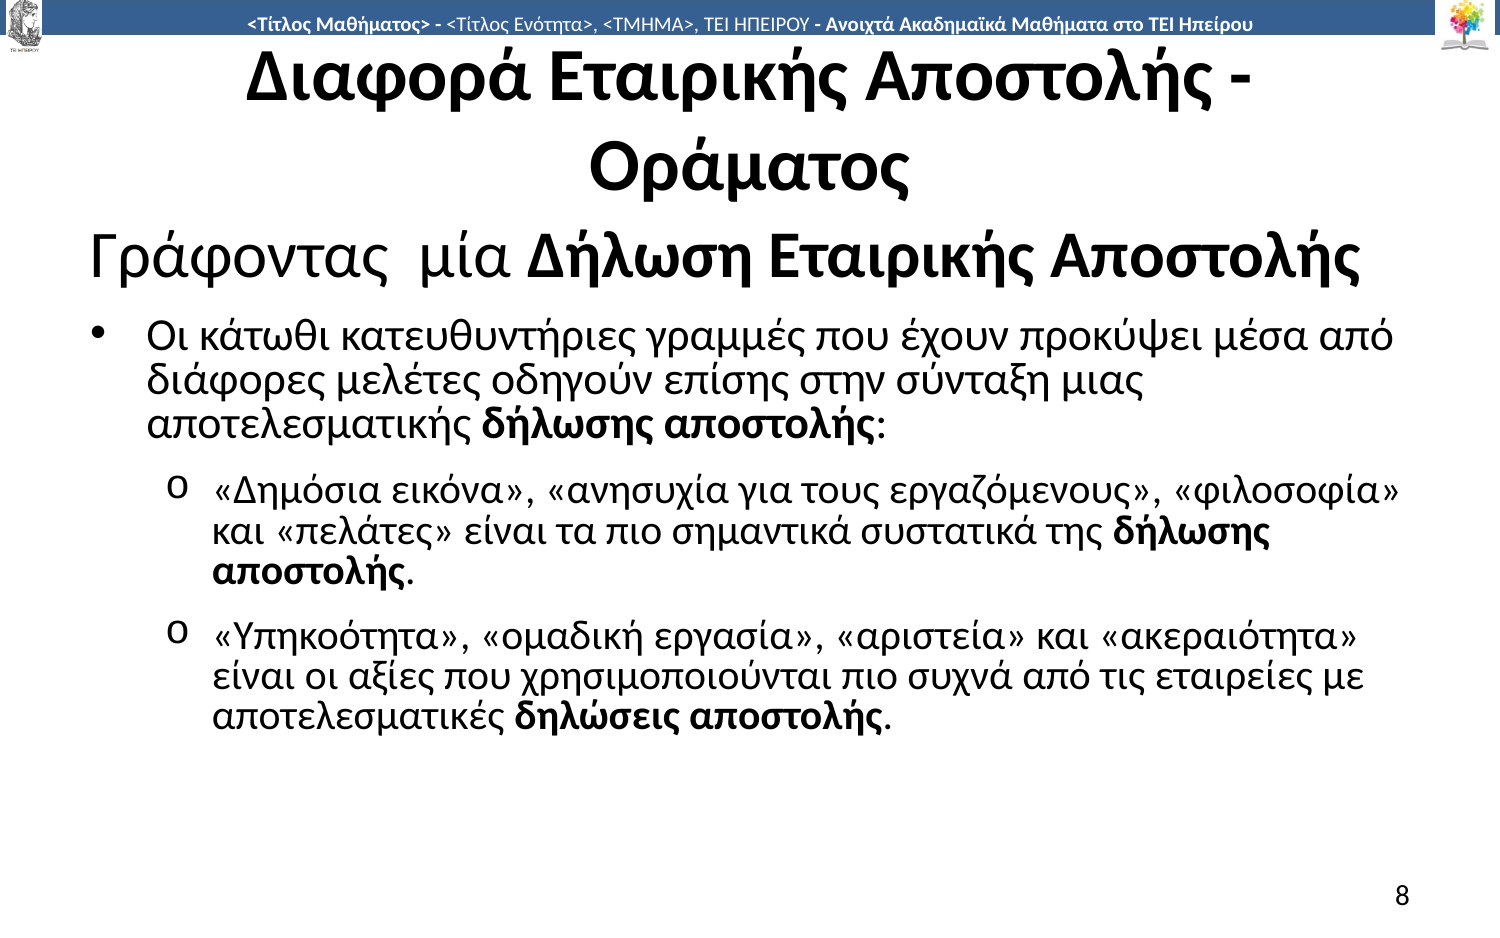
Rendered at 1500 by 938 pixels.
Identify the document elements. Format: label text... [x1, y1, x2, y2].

picture [6, 0, 42, 54]
list Γράφοντας μία Δήλωση Εταιρικής Αποστολής Οι κάτωθι κατευθυντήριες γραμμές που έχουν προκύψει μέσα από διάφορες μελέτες οδηγούν επίσης στην σύνταξη μιας αποτελεσματικής δήλωσης αποστολής: «Δημόσια εικόνα», «ανησυχία για τους εργαζόμενους», «φιλοσοφία» και «πελάτες» είναι τα πιο σημαντικά συστατικά της δήλωσης αποστολής. «Υπηκοότητα», «ομαδική εργασία», «αριστεία» και «ακεραιότητα» είναι οι αξίες που χρησιμοποιούνται πιο συχνά από τις εταιρείες με αποτελεσματικές δηλώσεις αποστολής. [75, 218, 1425, 938]
title Διαφορά Εταιρικής Αποστολής - Οράματος [75, 37, 1425, 194]
picture [1435, 0, 1495, 52]
slide_number 8 [1074, 868, 1425, 919]
